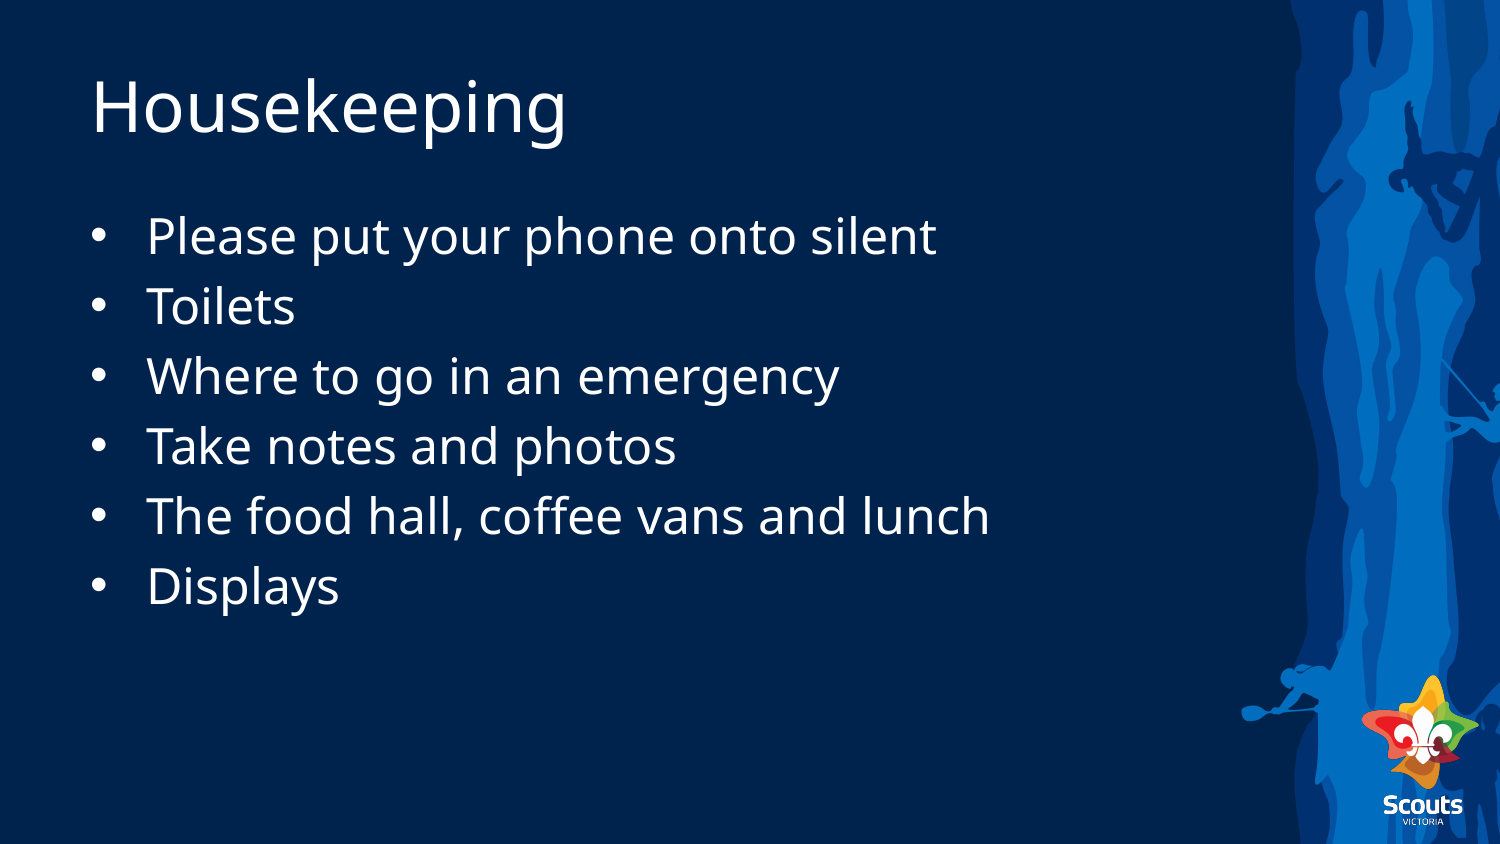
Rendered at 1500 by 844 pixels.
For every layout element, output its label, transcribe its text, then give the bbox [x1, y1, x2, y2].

picture [0, 0, 1500, 844]
list Please put your phone onto silent Toilets Where to go in an emergency Take notes and photos The food hall, coffee vans and lunch Displays [75, 196, 1166, 754]
title Housekeeping [75, 33, 1425, 175]
